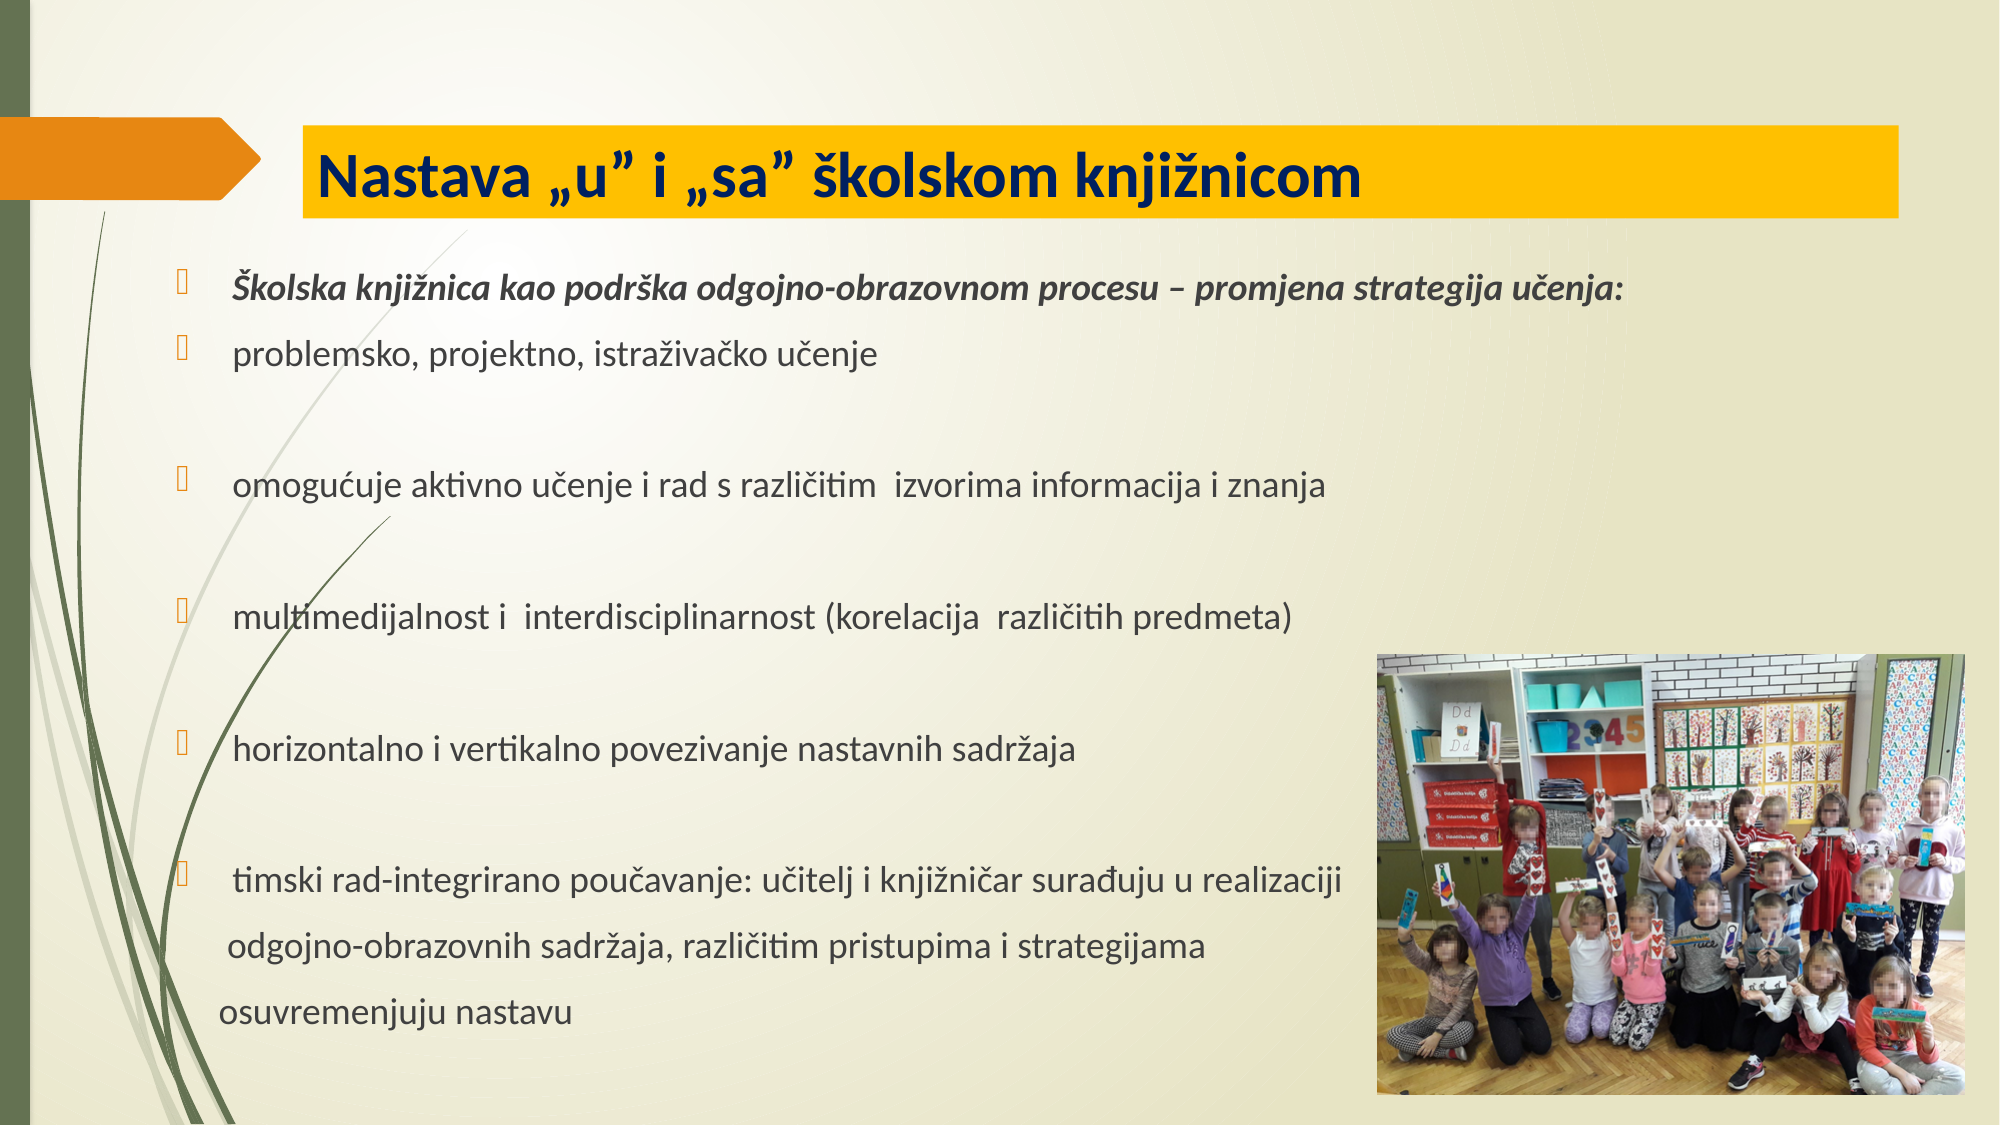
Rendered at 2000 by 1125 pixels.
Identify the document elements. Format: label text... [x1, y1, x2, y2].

list Školska knjižnica kao podrška odgojno-obrazovnom procesu – promjena strategija učenja: problemsko, projektno, istraživačko učenje omogućuje aktivno učenje i rad s različitim izvorima informacija i znanja multimedijalnost i interdisciplinarnost (korelacija različitih predmeta) horizontalno i vertikalno povezivanje nastavnih sadržaja timski rad-integrirano poučavanje: učitelj i knjižničar surađuju u realizaciji odgojno-obrazovnih sadržaja, različitim pristupima i strategijama osuvremenjuju nastavu [161, 255, 1768, 1096]
picture [1377, 654, 1966, 1096]
title Nastava „u” i „sa” školskom knjižnicom [302, 125, 1899, 219]
